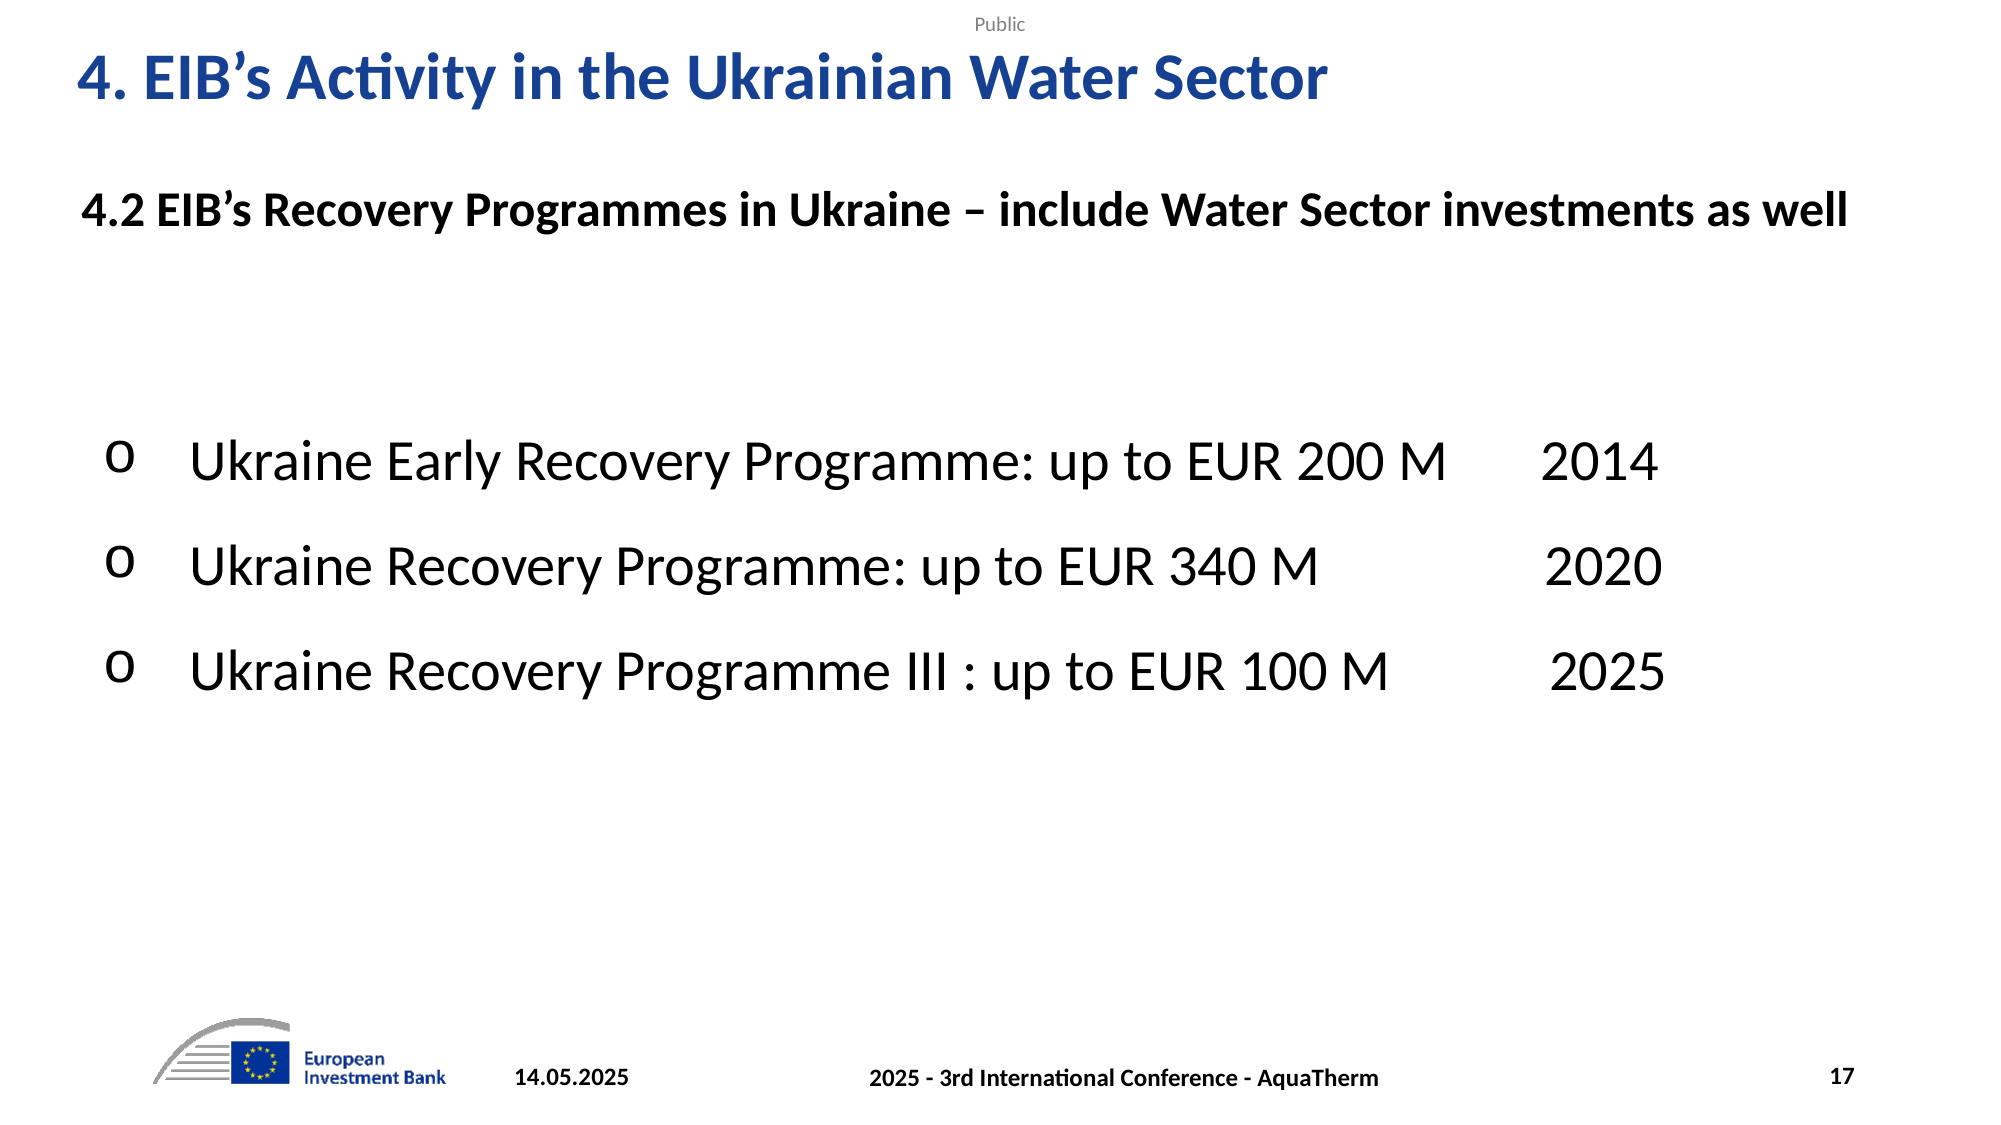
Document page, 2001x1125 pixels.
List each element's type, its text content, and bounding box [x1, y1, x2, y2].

text_box Ukraine Early Recovery Programme: up to EUR 200 M 2014 Ukraine Recovery Programme: up to EUR 340 M 2020 Ukraine Recovery Programme III : up to EUR 100 M 2025 [87, 379, 1863, 710]
footer 2025 - 3rd International Conference - AquaTherm [787, 1046, 1463, 1106]
slide_number ‹#› [1419, 1044, 1870, 1105]
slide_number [499, 1045, 950, 1106]
text_box 4.2 EIB’s Recovery Programmes in Ukraine – include Water Sector investments as well [55, 175, 1956, 245]
picture [130, 996, 518, 1106]
text_box 4. EIB’s Activity in the Ukrainian Water Sector [62, 25, 1463, 121]
